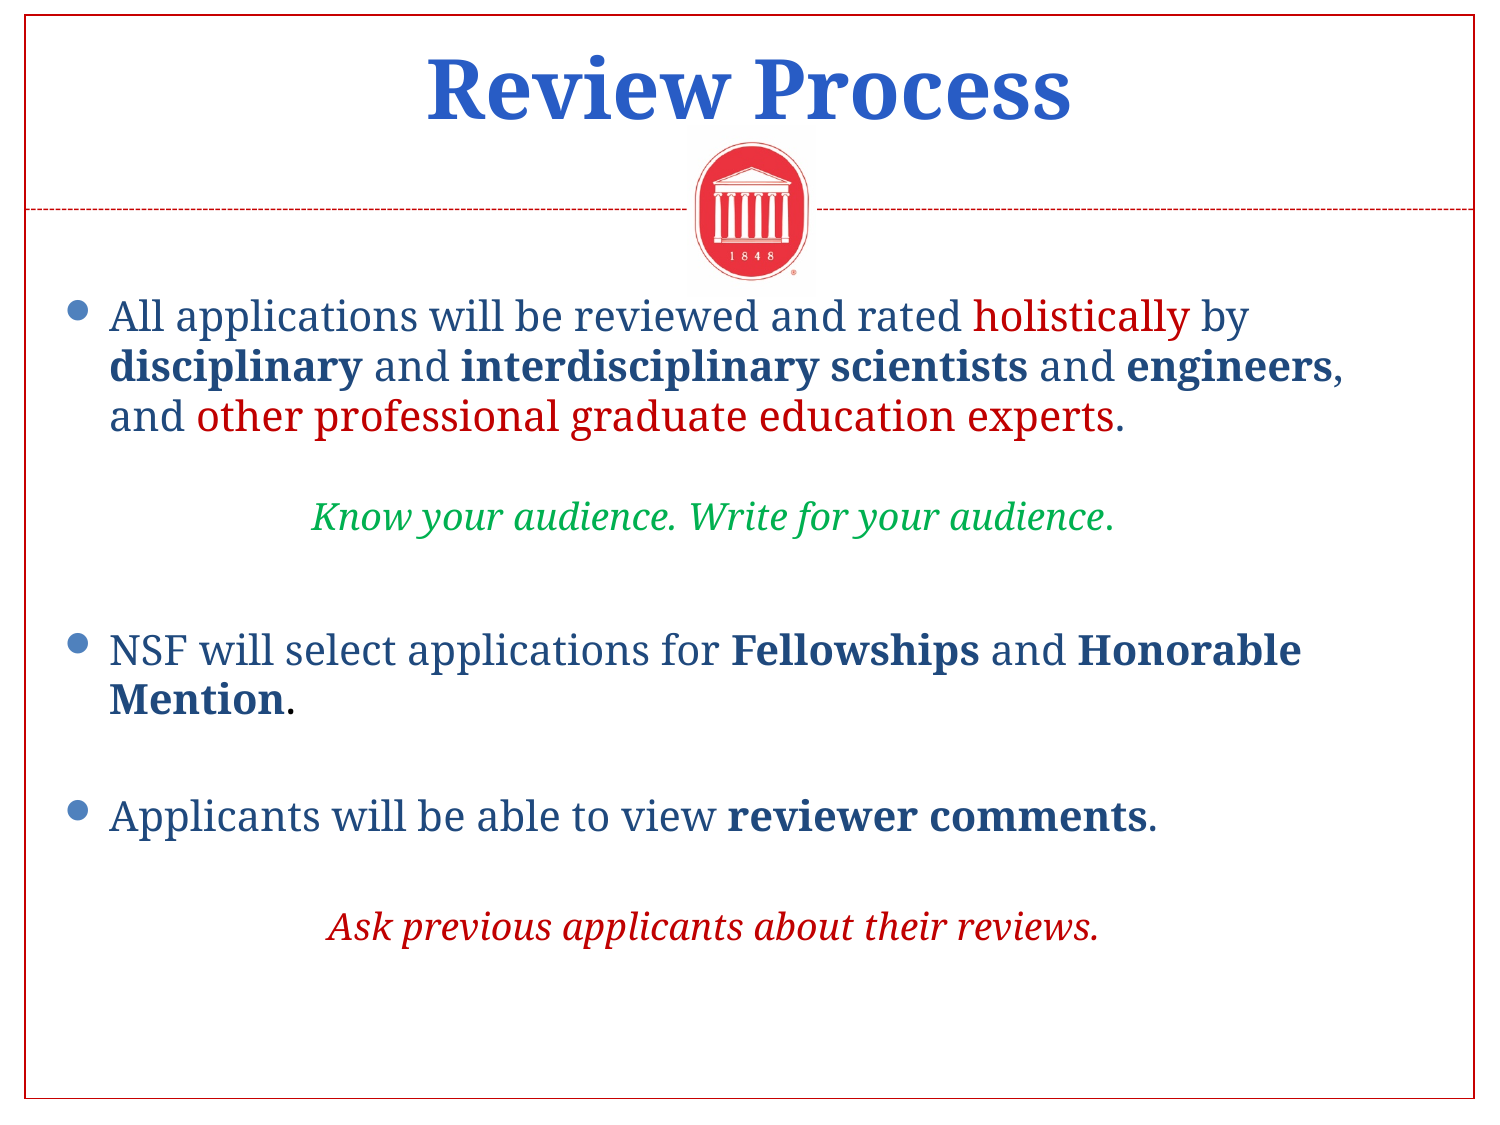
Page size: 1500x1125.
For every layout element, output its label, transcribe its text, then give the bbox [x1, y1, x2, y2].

text_box Know your audience. Write for your audience. [296, 485, 1150, 546]
list All applications will be reviewed and rated holistically by disciplinary and interdisciplinary scientists and engineers, and other professional graduate education experts. NSF will select applications for Fellowships and Honorable Mention. Applicants will be able to view reviewer comments. [49, 282, 1445, 1033]
text_box Ask previous applicants about their reviews. [312, 895, 1166, 955]
picture [687, 144, 816, 282]
title Review Process [0, 19, 1500, 144]
